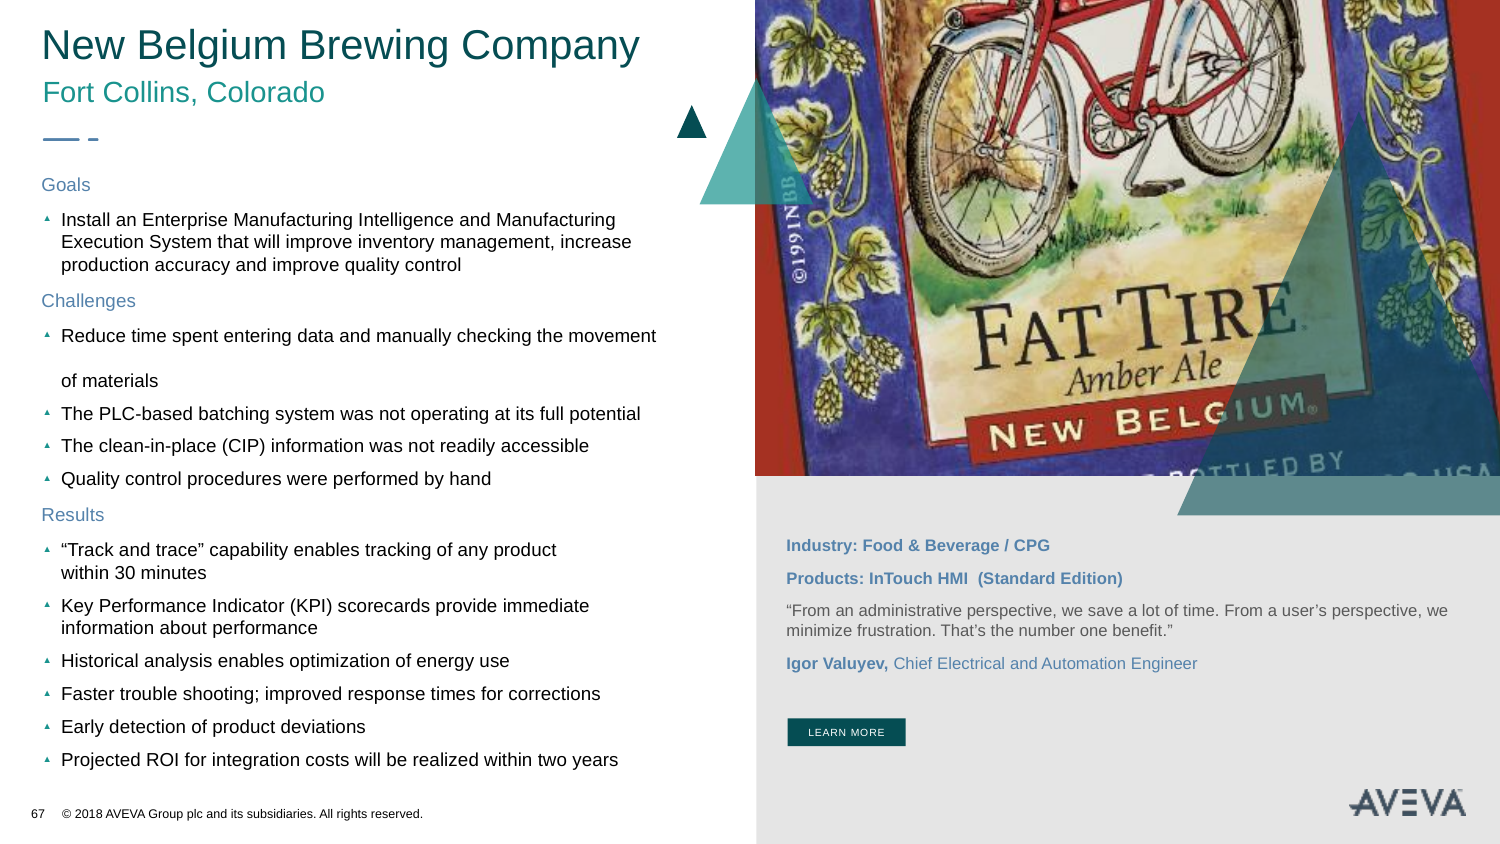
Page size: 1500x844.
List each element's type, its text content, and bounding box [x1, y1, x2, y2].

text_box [676, 77, 1500, 516]
list Goals Install an Enterprise Manufacturing Intelligence and Manufacturing Execution System that will improve inventory management, increase production accuracy and improve quality control Challenges Reduce time spent entering data and manually checking the movement of materials The PLC-based batching system was not operating at its full potential The clean-in-place (CIP) information was not readily accessible Quality control procedures were performed by hand Results “Track and trace” capability enables tracking of any product within 30 minutes Key Performance Indicator (KPI) scorecards provide immediate information about performance Historical analysis enables optimization of energy use Faster trouble shooting; improved response times for corrections Early detection of product deviations Projected ROI for integration costs will be realized within two years [41, 172, 657, 734]
list New Belgium Brewing Company Fort Collins, Colorado [41, 30, 657, 127]
list Industry: Food & Beverage / CPG Products: InTouch HMI (Standard Edition) “From an administrative perspective, we save a lot of time. From a user’s perspective, we minimize frustration. That’s the number one benefit.” Igor Valuyev, Chief Electrical and Automation Engineer [756, 516, 1500, 844]
picture [755, 0, 1500, 77]
text_box LEARN MORE [787, 717, 907, 747]
footer © 2018 AVEVA Group plc and its subsidiaries. All rights reserved. [62, 806, 946, 829]
